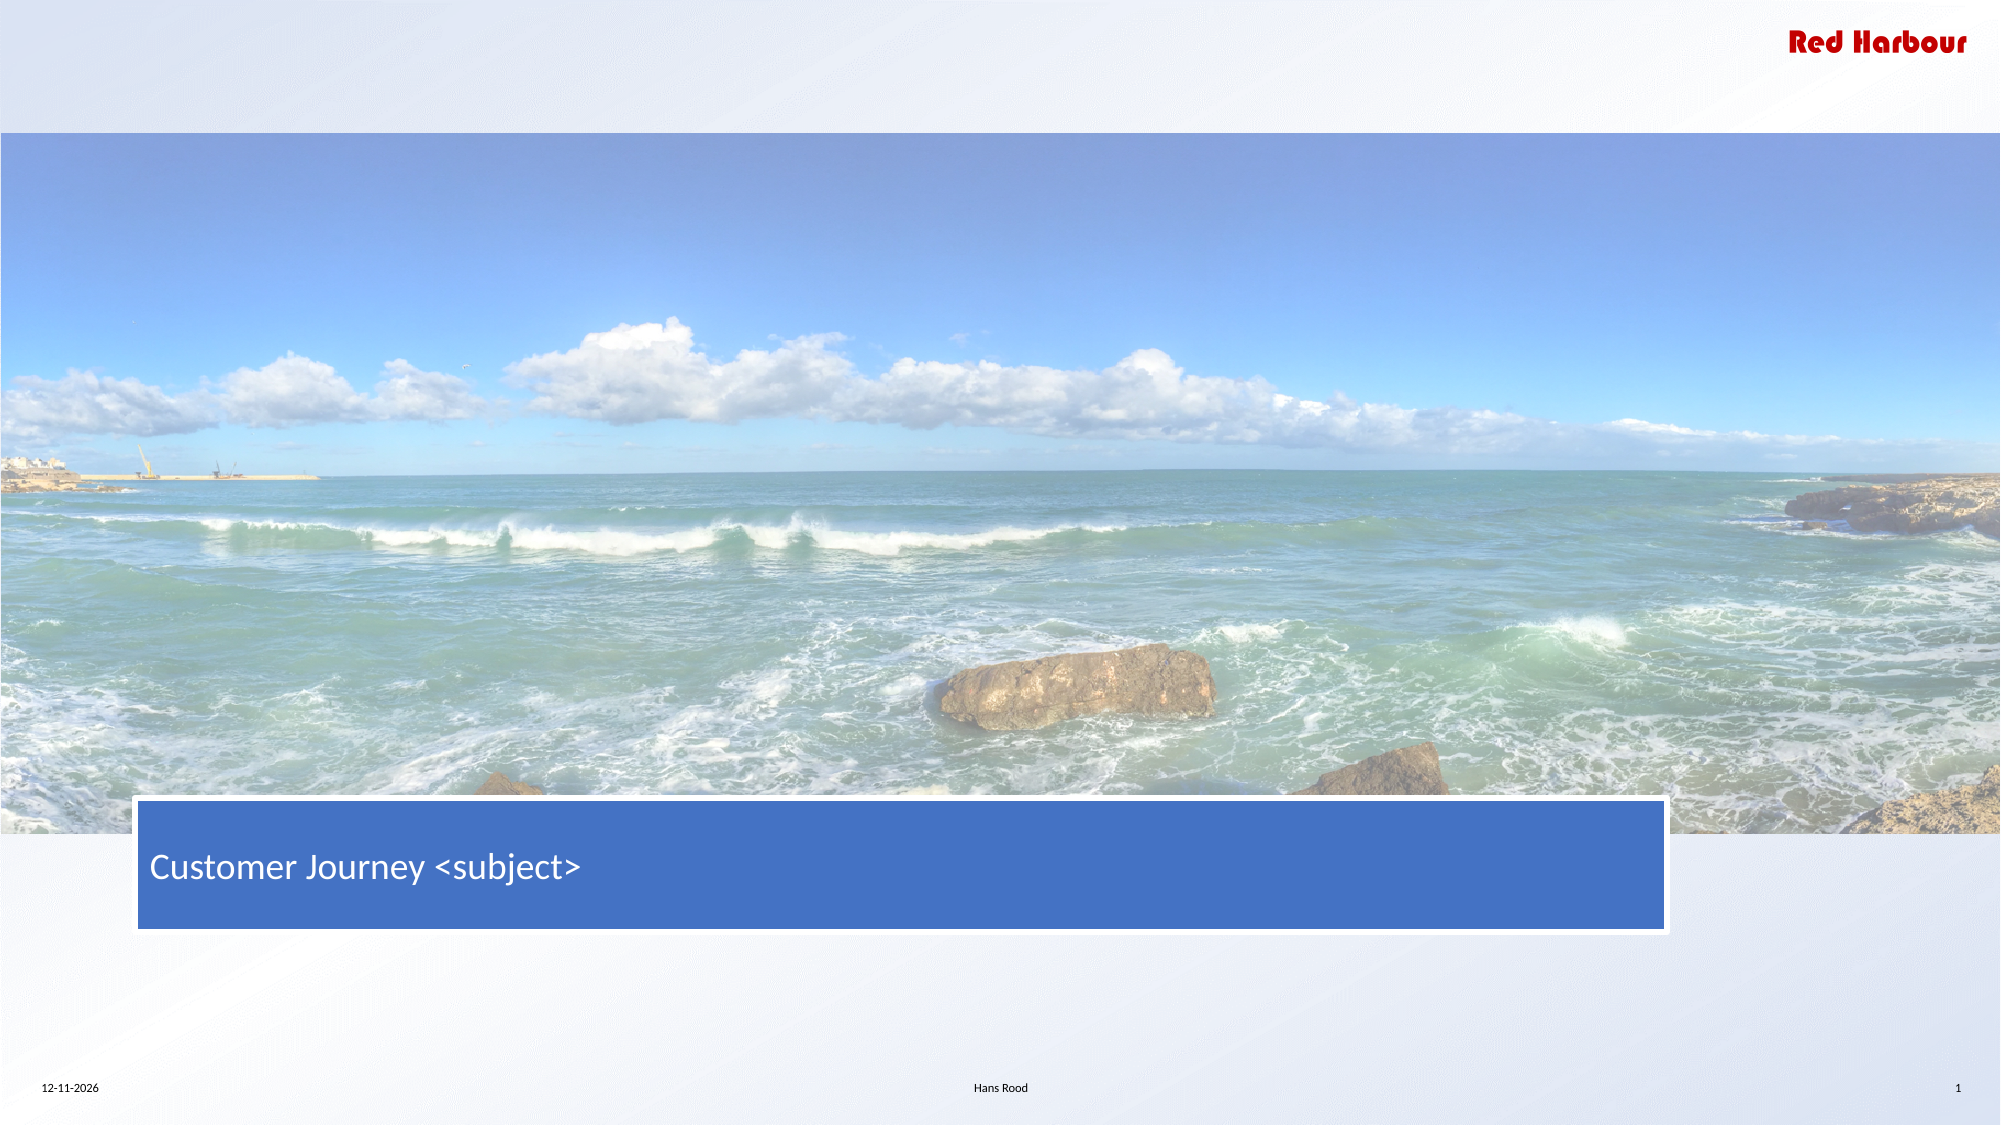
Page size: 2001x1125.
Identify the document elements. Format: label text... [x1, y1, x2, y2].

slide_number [26, 1057, 477, 1117]
text_box Customer Journey <subject> [135, 834, 1667, 933]
footer Hans Rood [663, 1057, 1339, 1117]
slide_number 1 [1526, 1057, 1977, 1117]
picture [0, 0, 2001, 1125]
